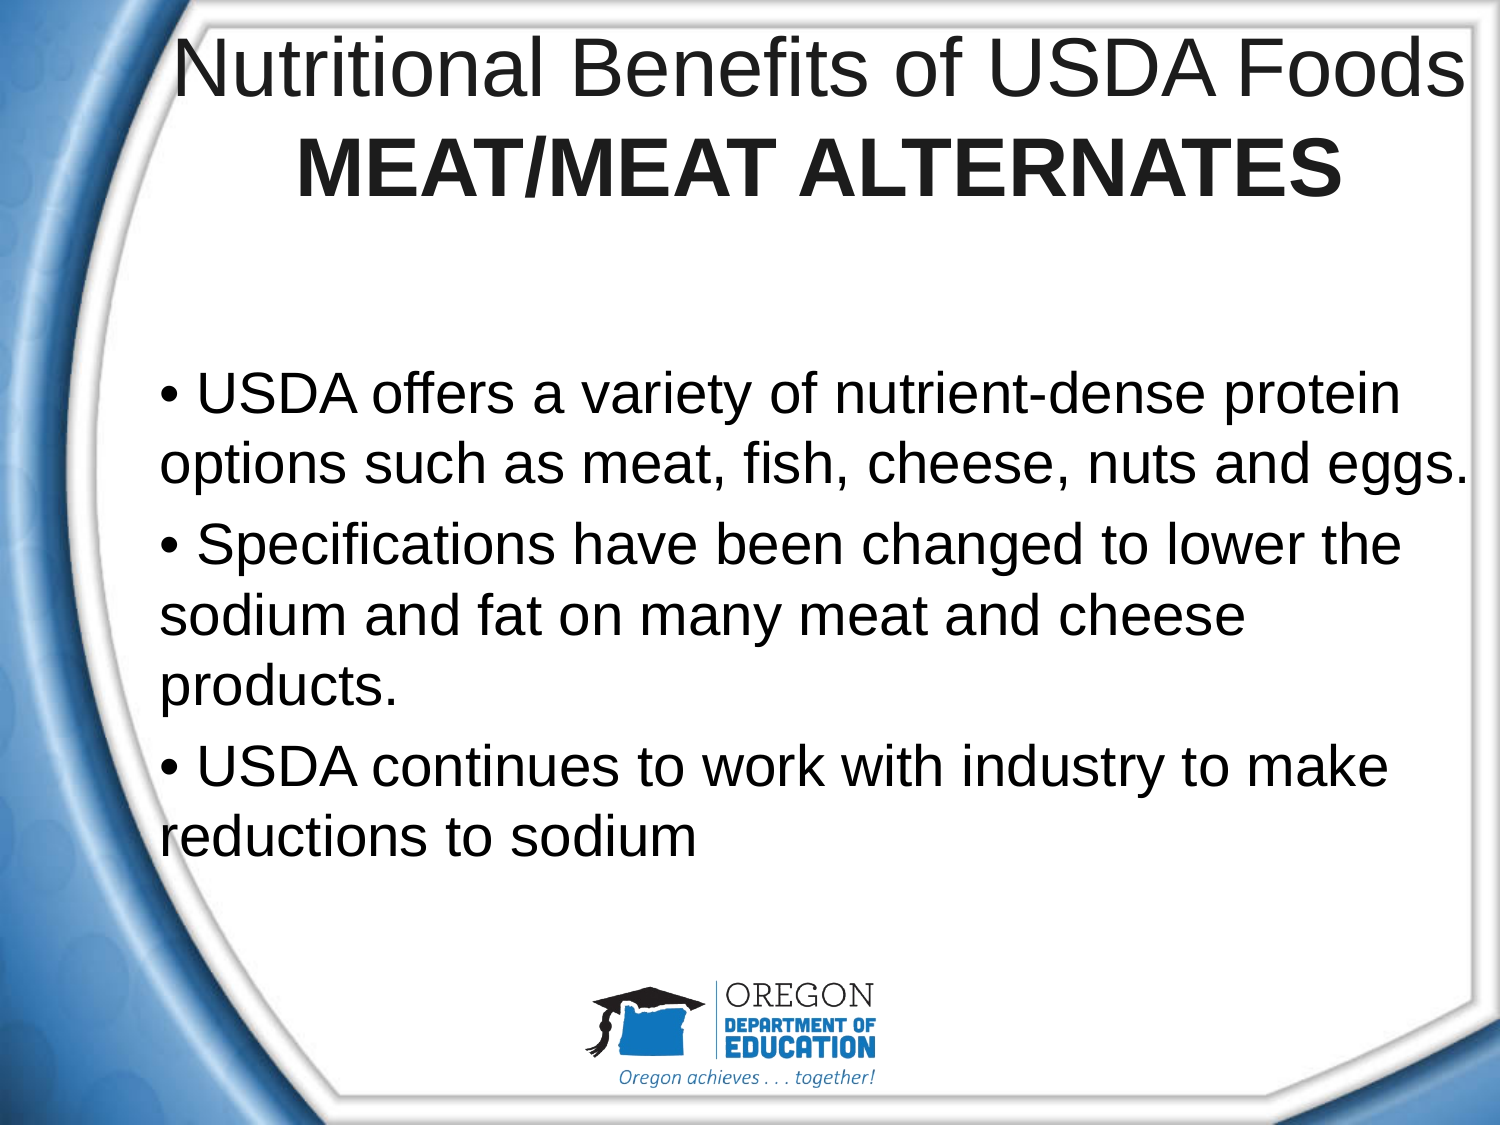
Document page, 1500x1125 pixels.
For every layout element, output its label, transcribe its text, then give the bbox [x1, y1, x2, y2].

picture [0, 0, 1500, 1125]
title Nutritional Benefits of USDA Foods MEAT/MEAT ALTERNATES [144, 69, 1495, 258]
list • USDA offers a variety of nutrient-dense protein options such as meat, fish, cheese, nuts and eggs. • Specifications have been changed to lower the sodium and fat on many meat and cheese products. • USDA continues to work with industry to make reductions to sodium [144, 162, 1500, 963]
